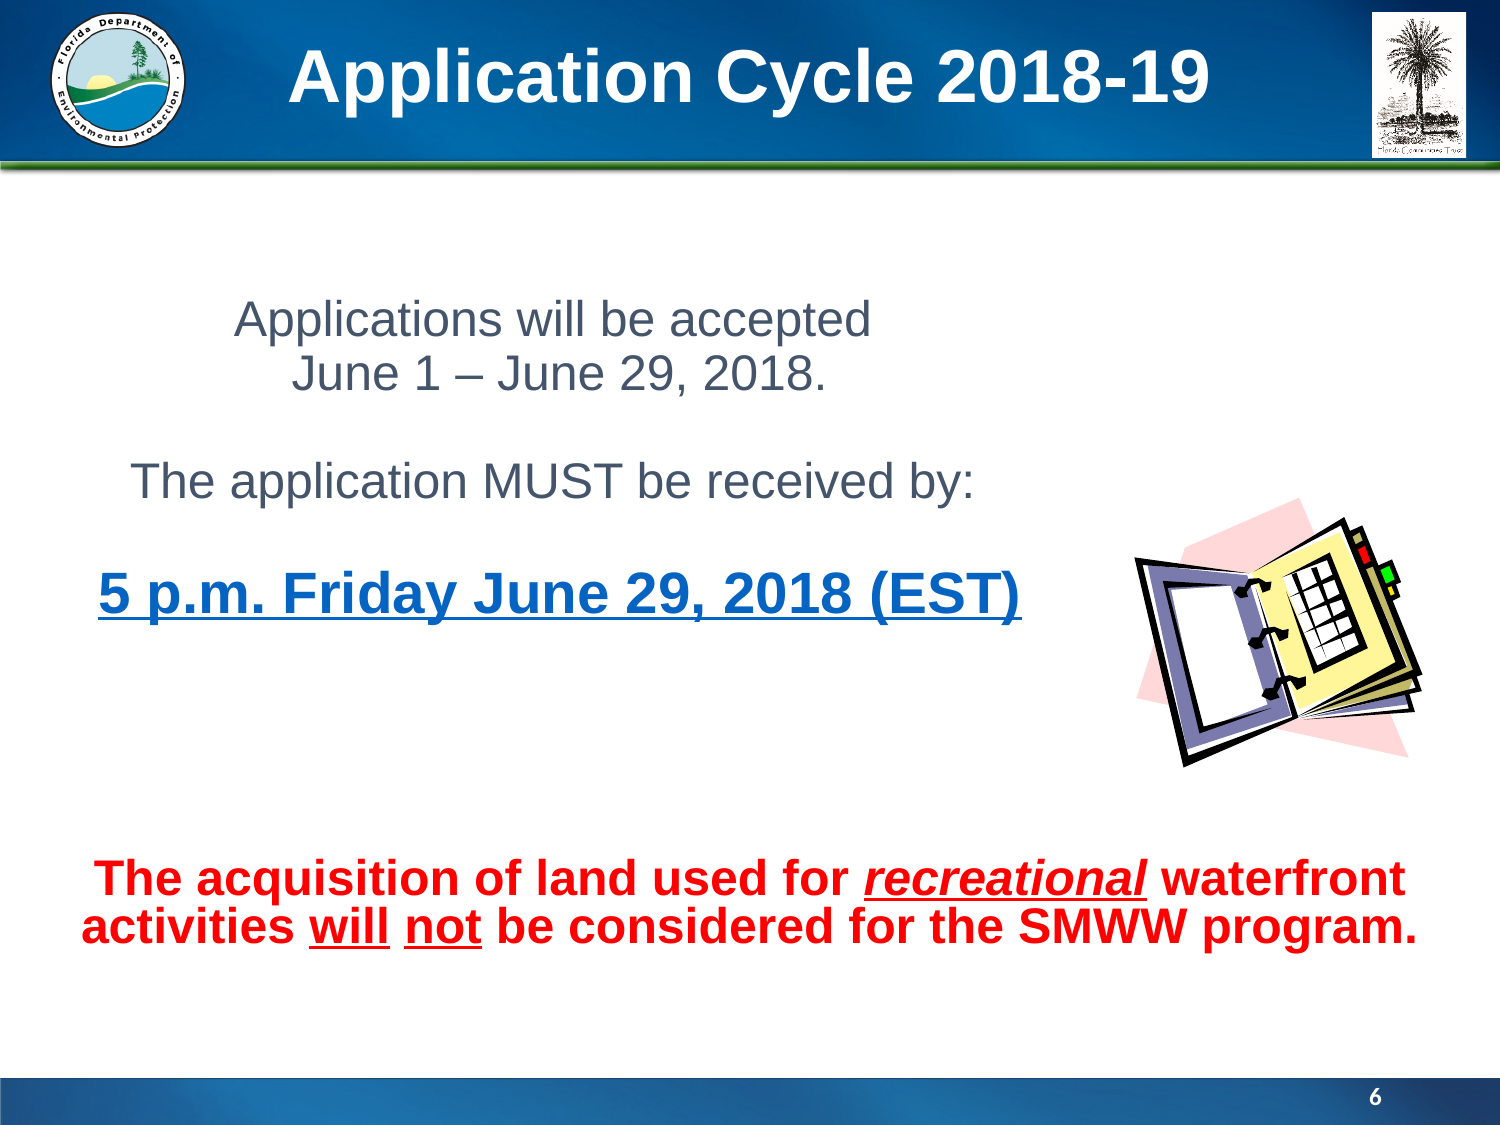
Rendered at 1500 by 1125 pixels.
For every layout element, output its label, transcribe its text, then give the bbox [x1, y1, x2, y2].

text_box Applications will be accepted June 1 – June 29, 2018. The application MUST be received by: 5 p.m. Friday June 29, 2018 (EST) [75, 285, 1045, 720]
title Application Cycle 2018-19 [0, 0, 1500, 156]
picture [0, 156, 1500, 1125]
slide_number 6 [1059, 1065, 1397, 1125]
text_box The acquisition of land used for recreational waterfront activities will not be considered for the SMWW program. [34, 849, 1466, 961]
